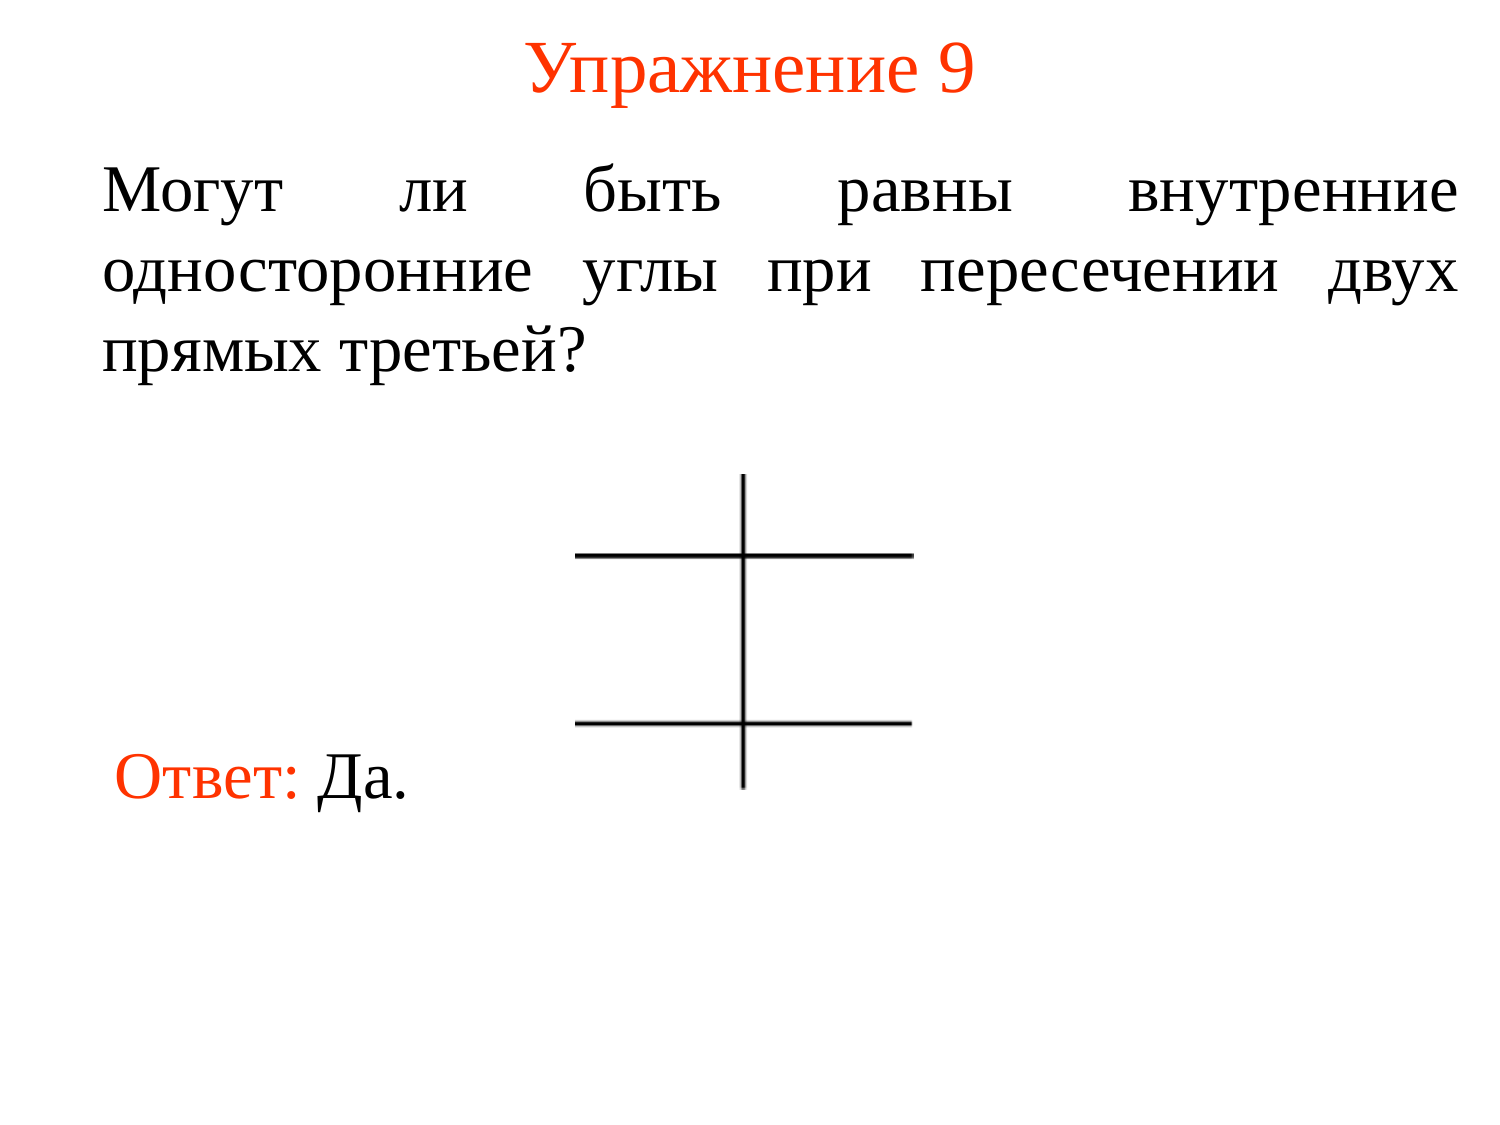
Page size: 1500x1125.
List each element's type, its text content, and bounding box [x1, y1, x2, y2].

text_box Могут ли быть равны внутренние односторонние углы при пересечении двух прямых третьей? [87, 137, 1475, 393]
title Упражнение 9 [112, 24, 1388, 100]
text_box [99, 474, 1413, 821]
